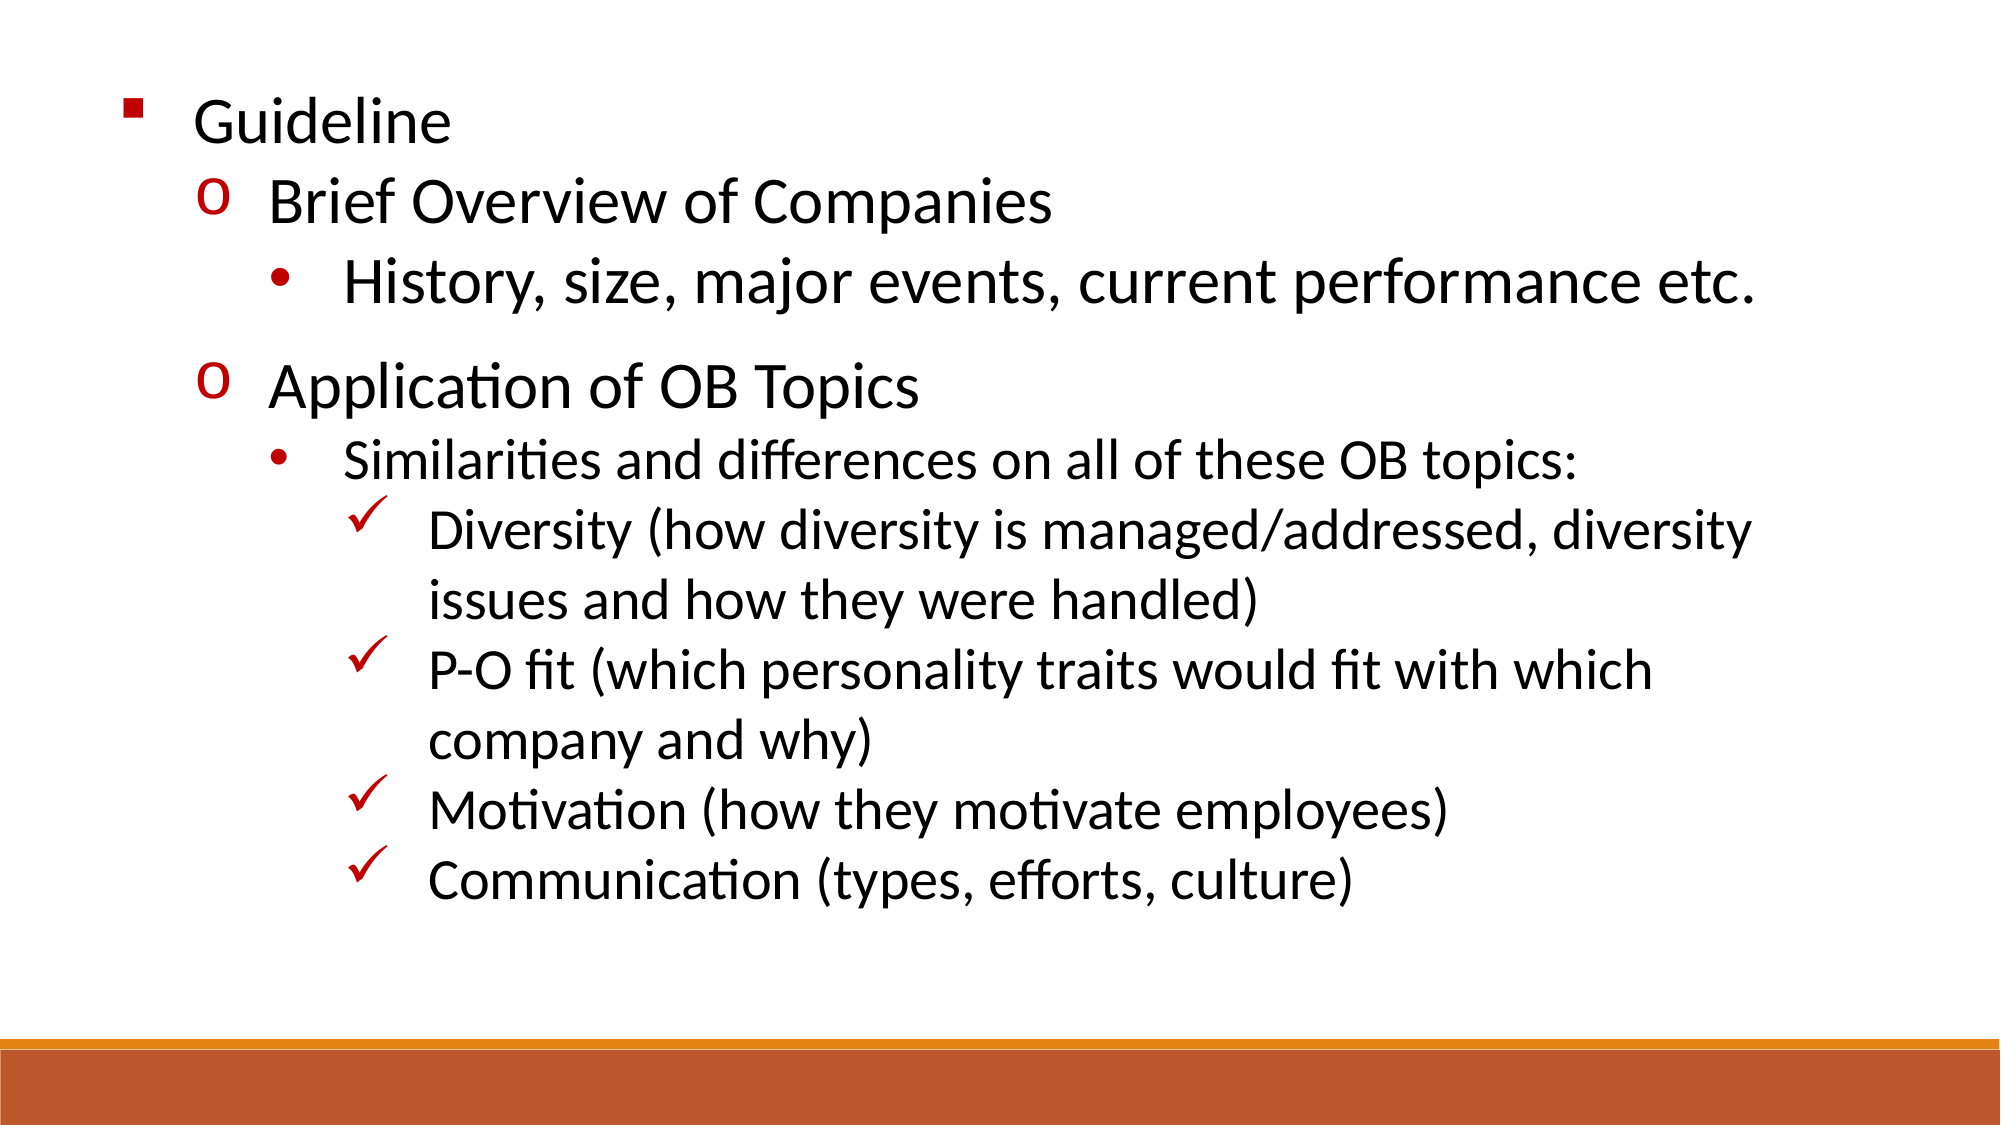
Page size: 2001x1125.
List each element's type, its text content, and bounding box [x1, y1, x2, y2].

text_box Guideline Brief Overview of Companies History, size, major events, current performance etc. Application of OB Topics Similarities and differences on all of these OB topics: Diversity (how diversity is managed/addressed, diversity issues and how they were handled) P-O fit (which personality traits would fit with which company and why) Motivation (how they motivate employees) Communication (types, efforts, culture) [103, 69, 1861, 992]
